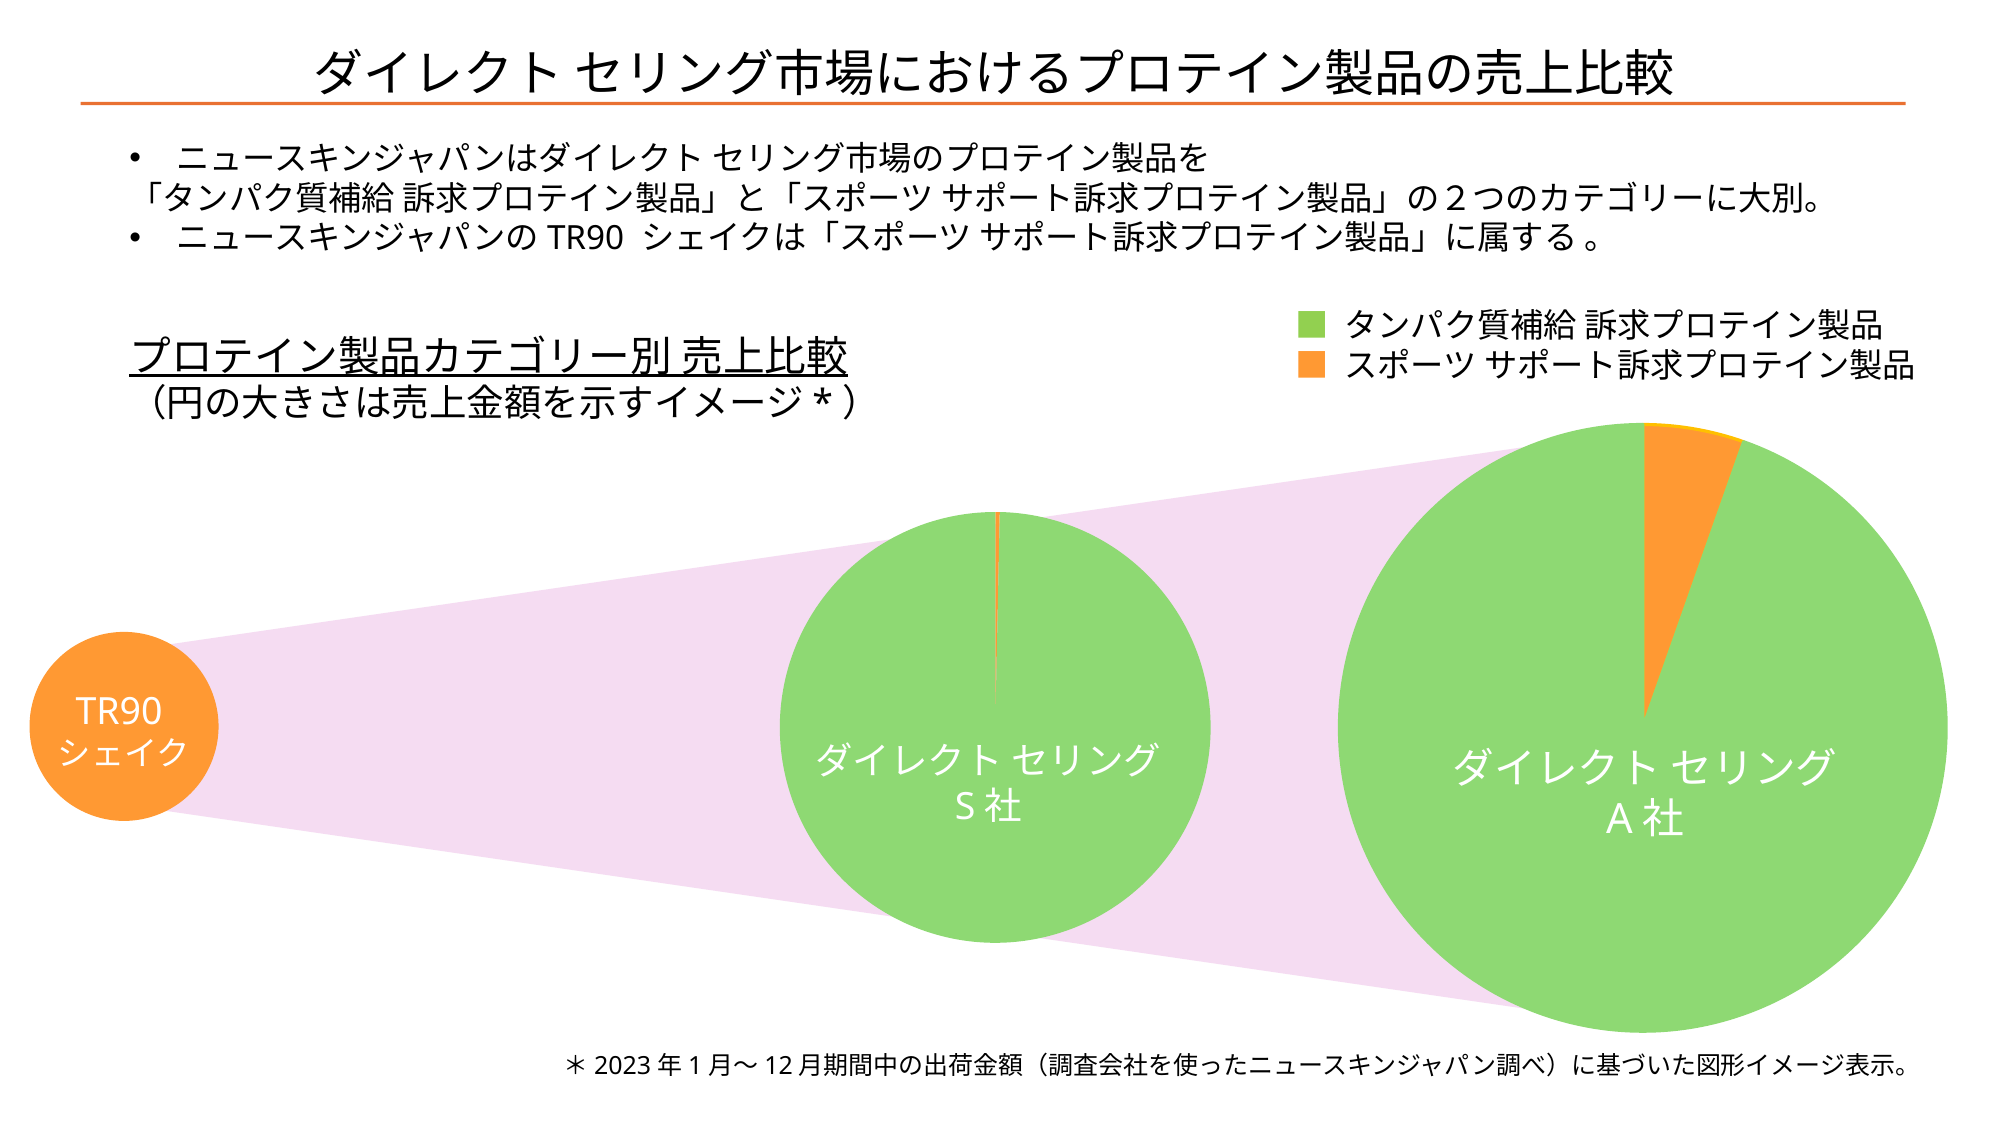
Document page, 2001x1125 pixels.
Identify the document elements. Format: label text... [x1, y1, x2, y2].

text_box ■ タンパク質補給 訴求プロテイン製品 ■ スポーツ サポート訴求プロテイン製品 [1280, 328, 1962, 400]
text_box ダイレクト セリング市場におけるプロテイン製品の売上比較 [81, 39, 1907, 104]
text_box プロテイン製品カテゴリー別 売上比較 （円の大きさは売上金額を示すイメージ*） [114, 321, 1197, 411]
picture [1484, 339, 1923, 411]
text_box ニュースキンジャパンはダイレクト セリング市場のプロテイン製品を 「タンパク質補給 訴求プロテイン製品」と「スポーツ サポート訴求プロテイン製品」の２つのカテゴリーに大別。 ニュースキンジャパンのTR90 シェイクは「スポーツ サポート訴求プロテイン製品」に属する 。 [114, 129, 1906, 281]
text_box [0, 411, 2000, 1045]
text_box ＊2023年1月～12月期間中の出荷金額（調査会社を使ったニュースキンジャパン調べ）に基づいた図形イメージ表示。 [420, 1045, 1967, 1088]
picture [1484, 1045, 1923, 1080]
